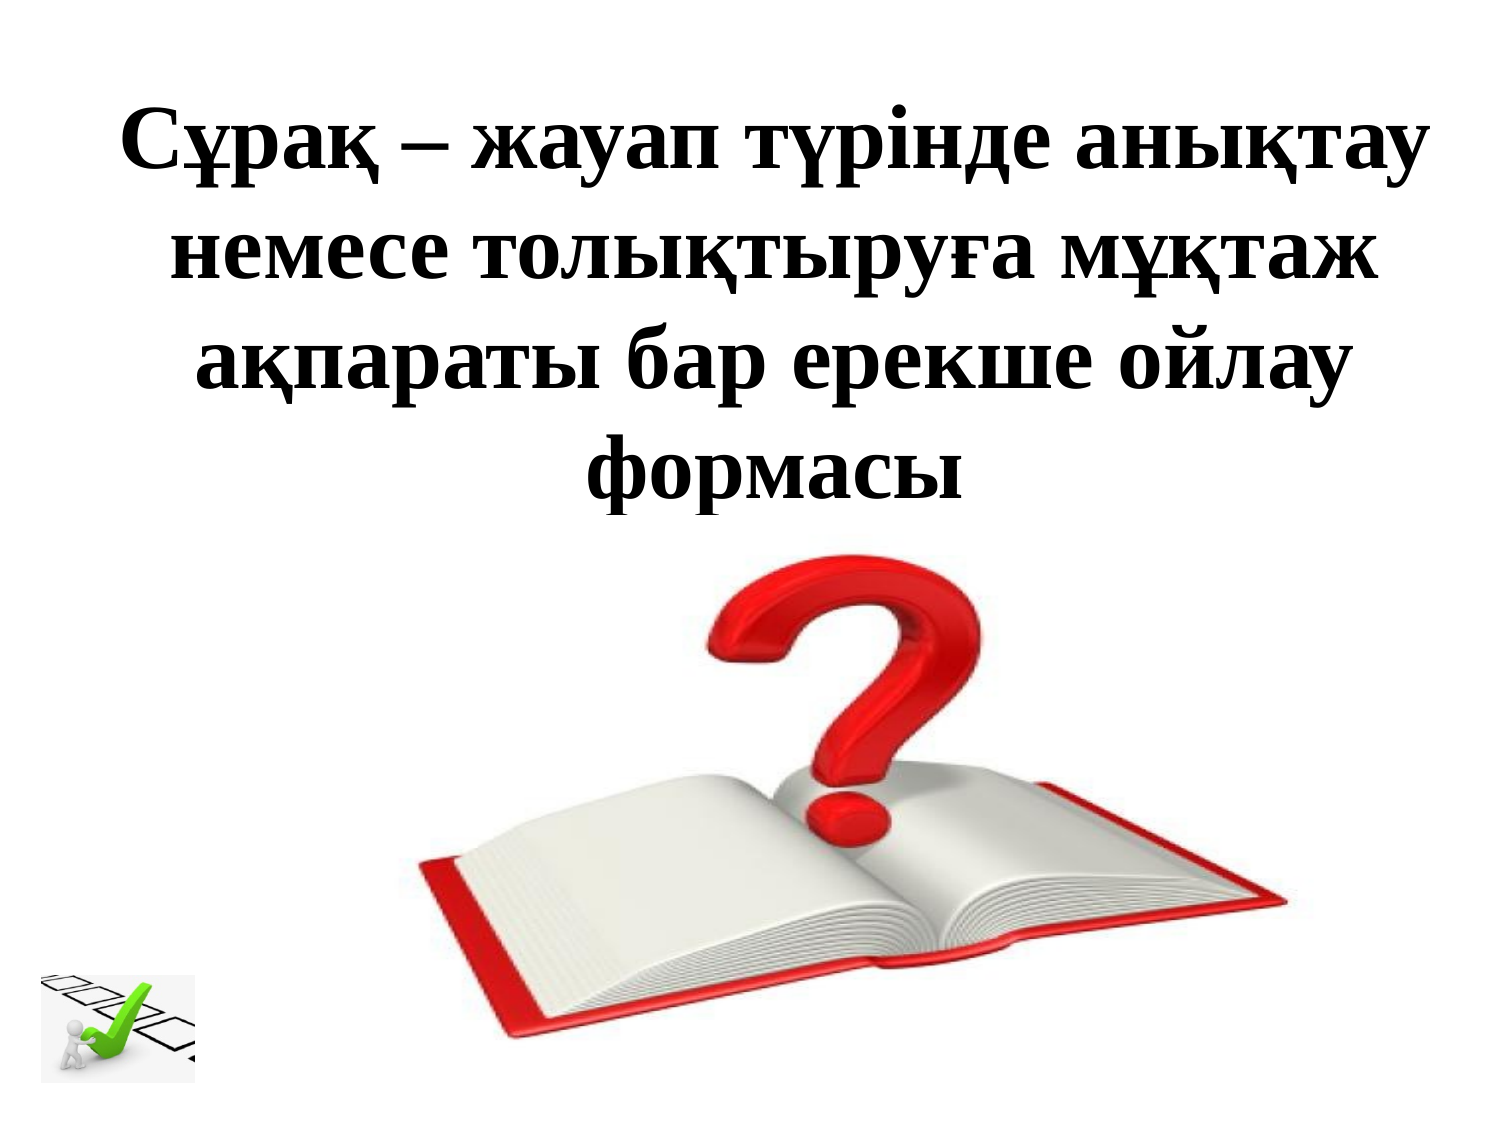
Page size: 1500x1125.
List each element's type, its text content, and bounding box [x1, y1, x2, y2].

picture [40, 975, 195, 1083]
title Сұрақ – жауап түрінде анықтау немесе толықтыруға мұқтаж ақпараты бар ерекше ойлау формасы [100, 66, 1451, 528]
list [241, 514, 1424, 1083]
